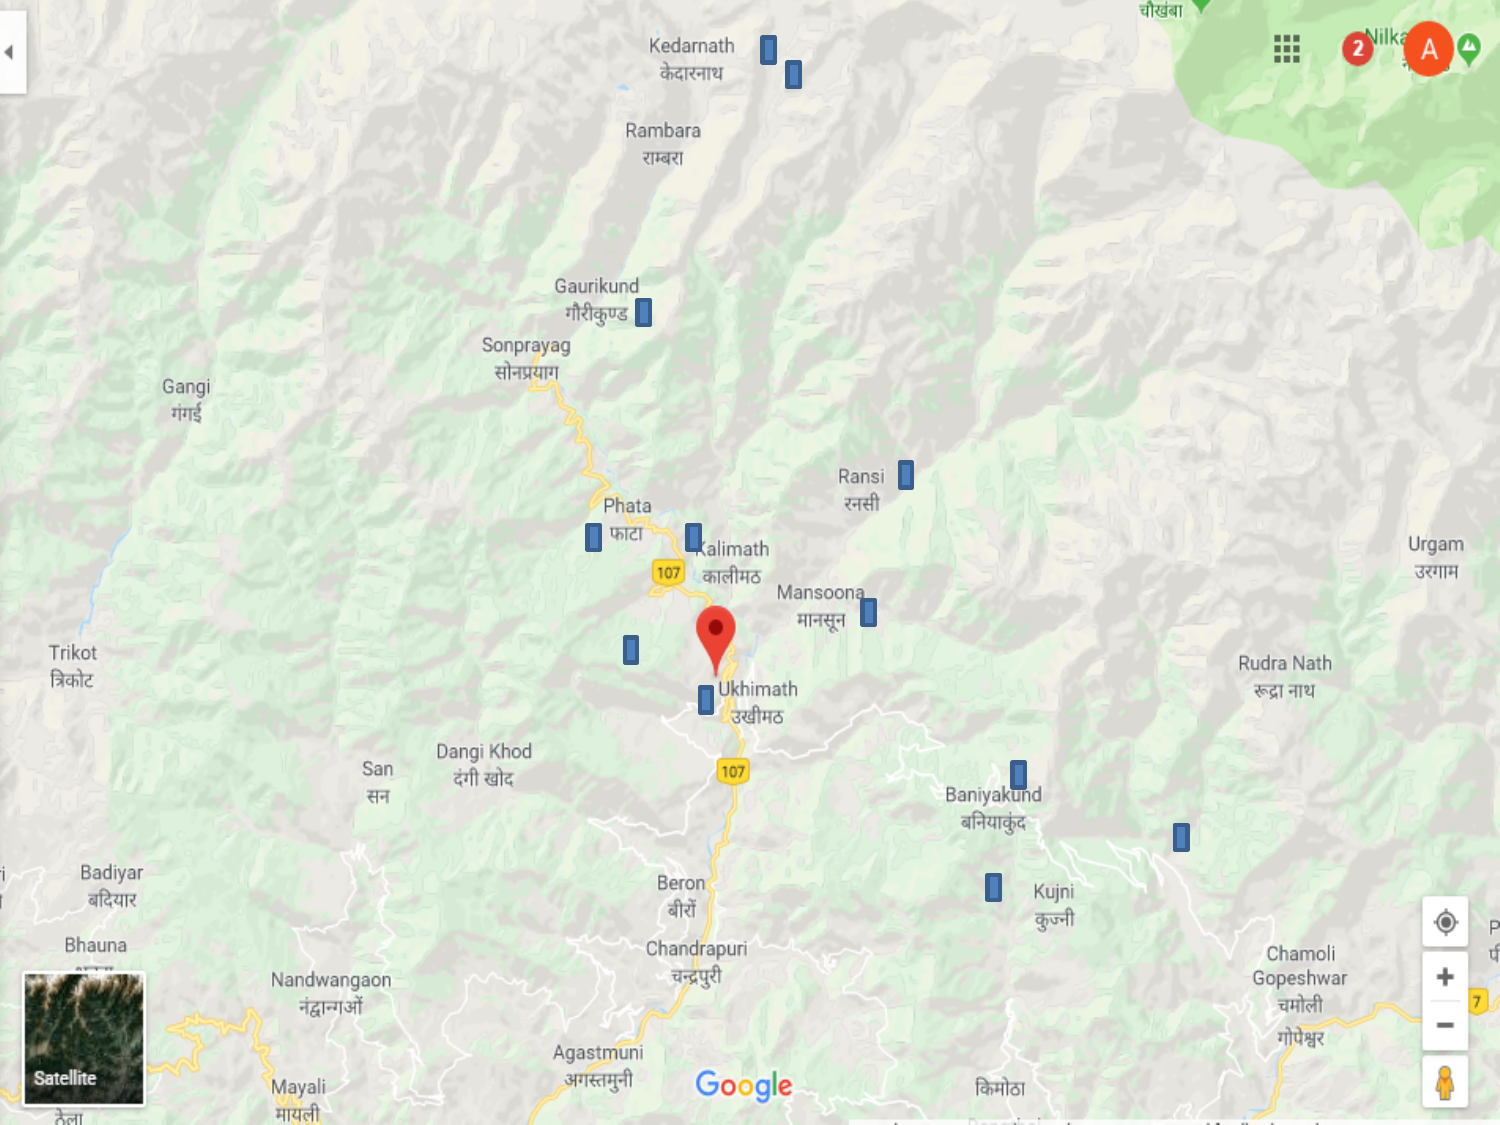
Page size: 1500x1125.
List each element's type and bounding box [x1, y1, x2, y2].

list [0, 0, 1500, 1125]
